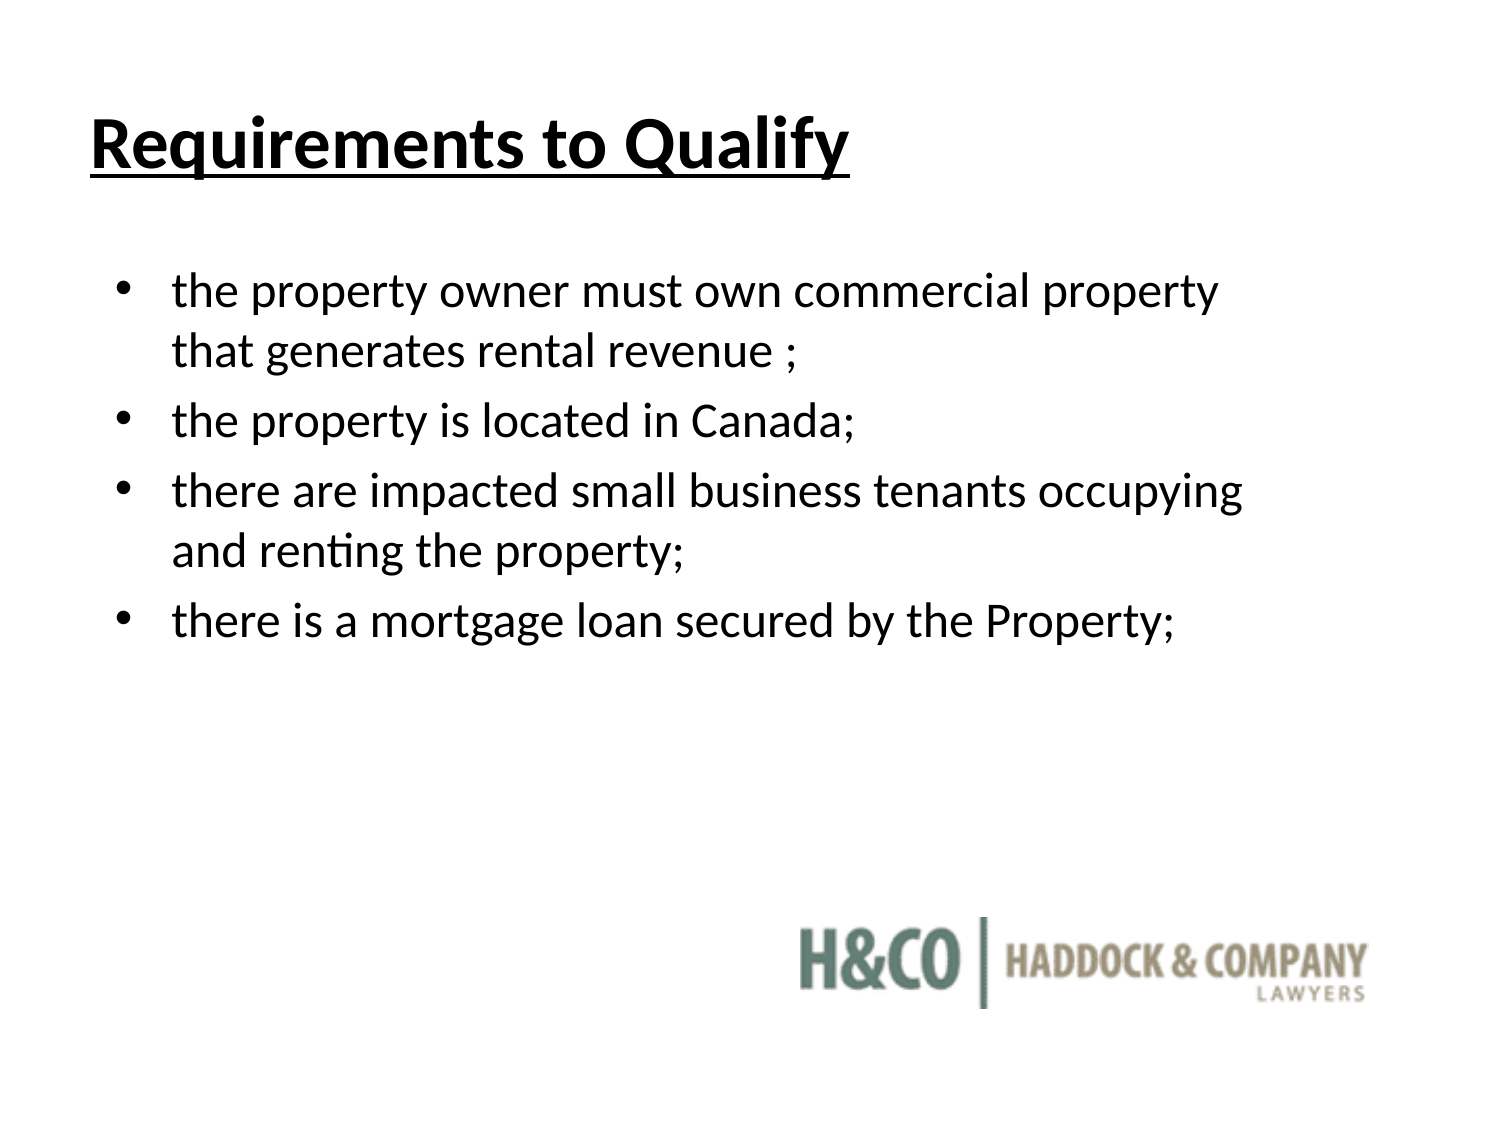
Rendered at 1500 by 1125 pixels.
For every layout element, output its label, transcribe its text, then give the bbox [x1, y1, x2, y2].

picture [799, 917, 1369, 1010]
list the property owner must own commercial property that generates rental revenue ; the property is located in Canada; there are impacted small business tenants occupying and renting the property; there is a mortgage loan secured by the Property; [99, 249, 1275, 900]
title Requirements to Qualify [75, 45, 1425, 233]
